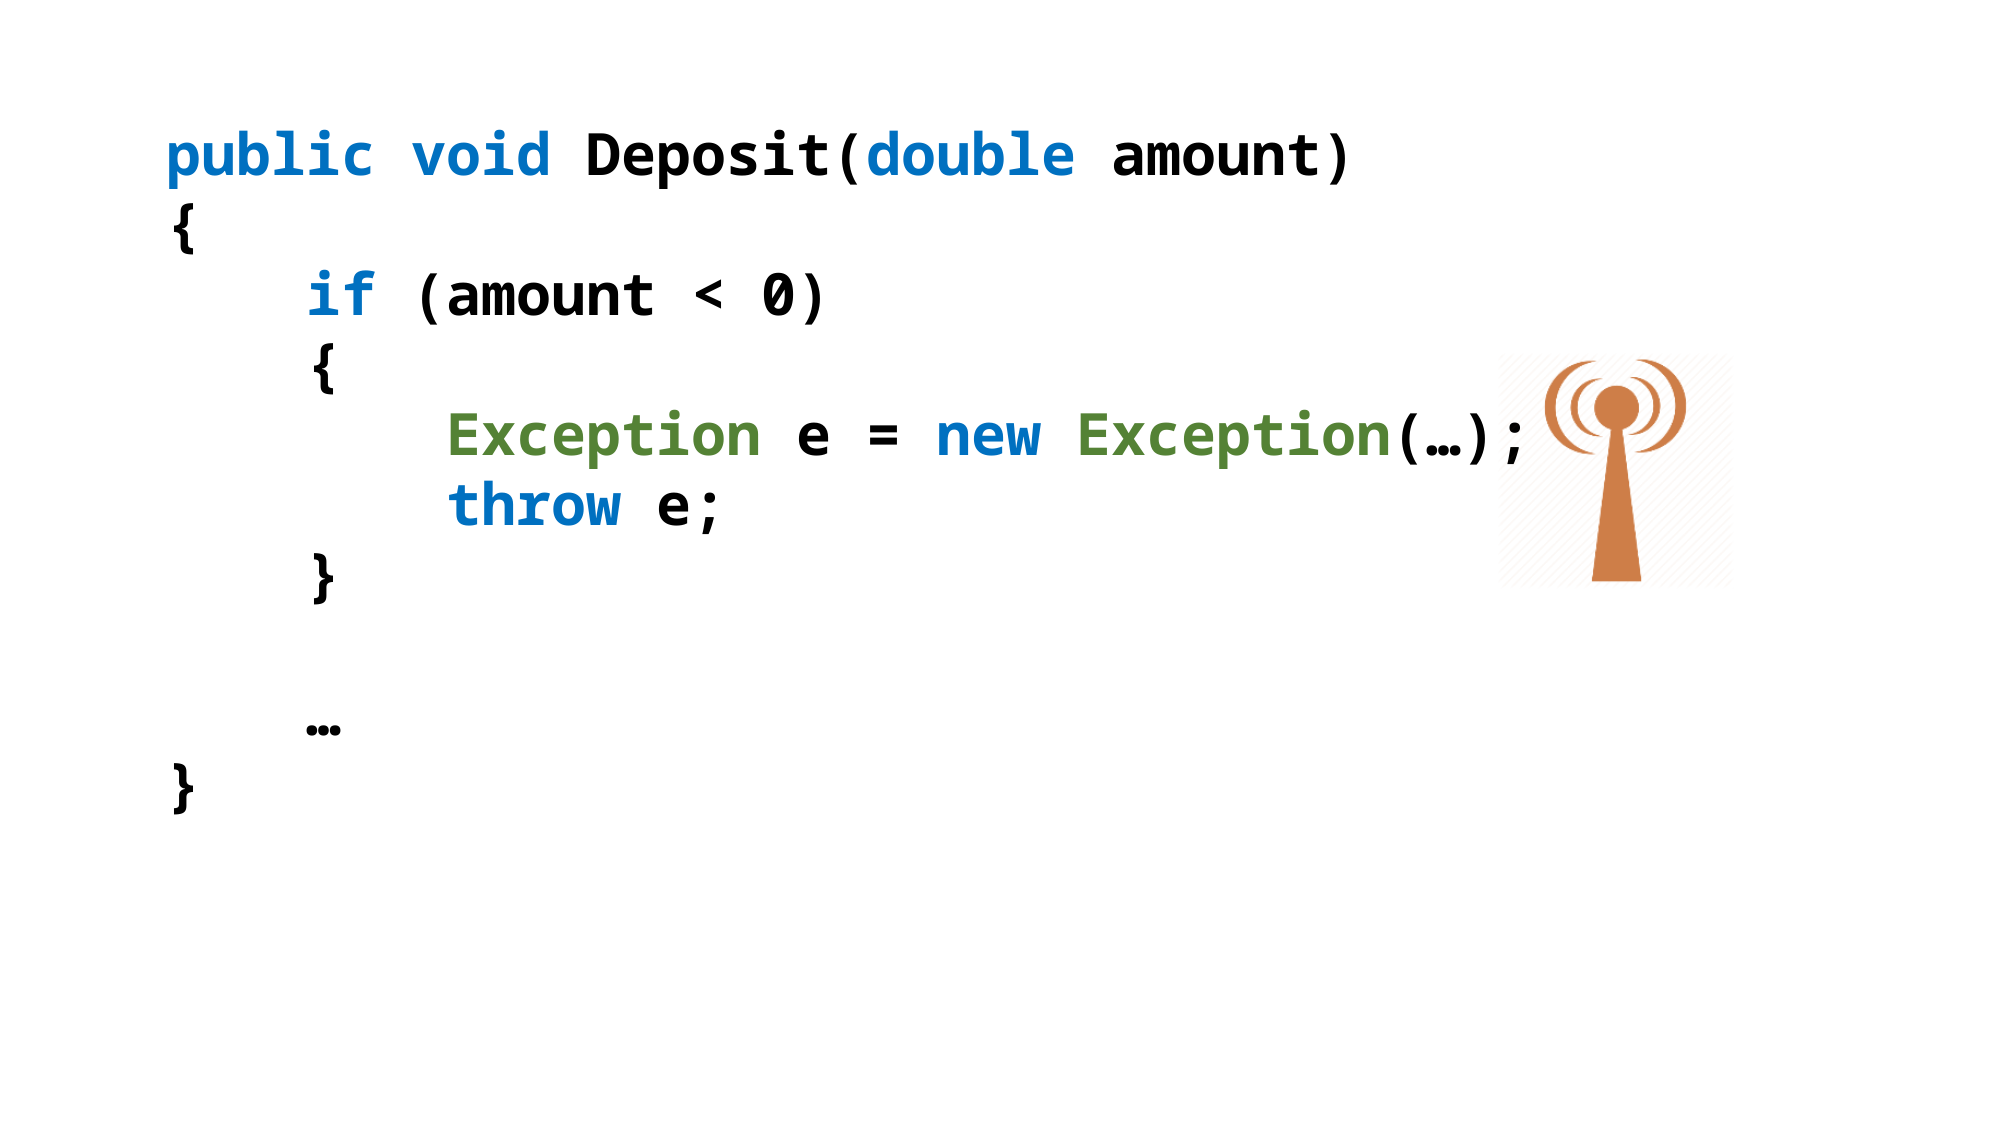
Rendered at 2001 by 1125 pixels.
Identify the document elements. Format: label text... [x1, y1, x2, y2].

picture [1497, 352, 1734, 589]
text_box public void Deposit(double amount) { if (amount < 0) { Exception e = new Exception(…); throw e; } … } [151, 109, 1722, 825]
